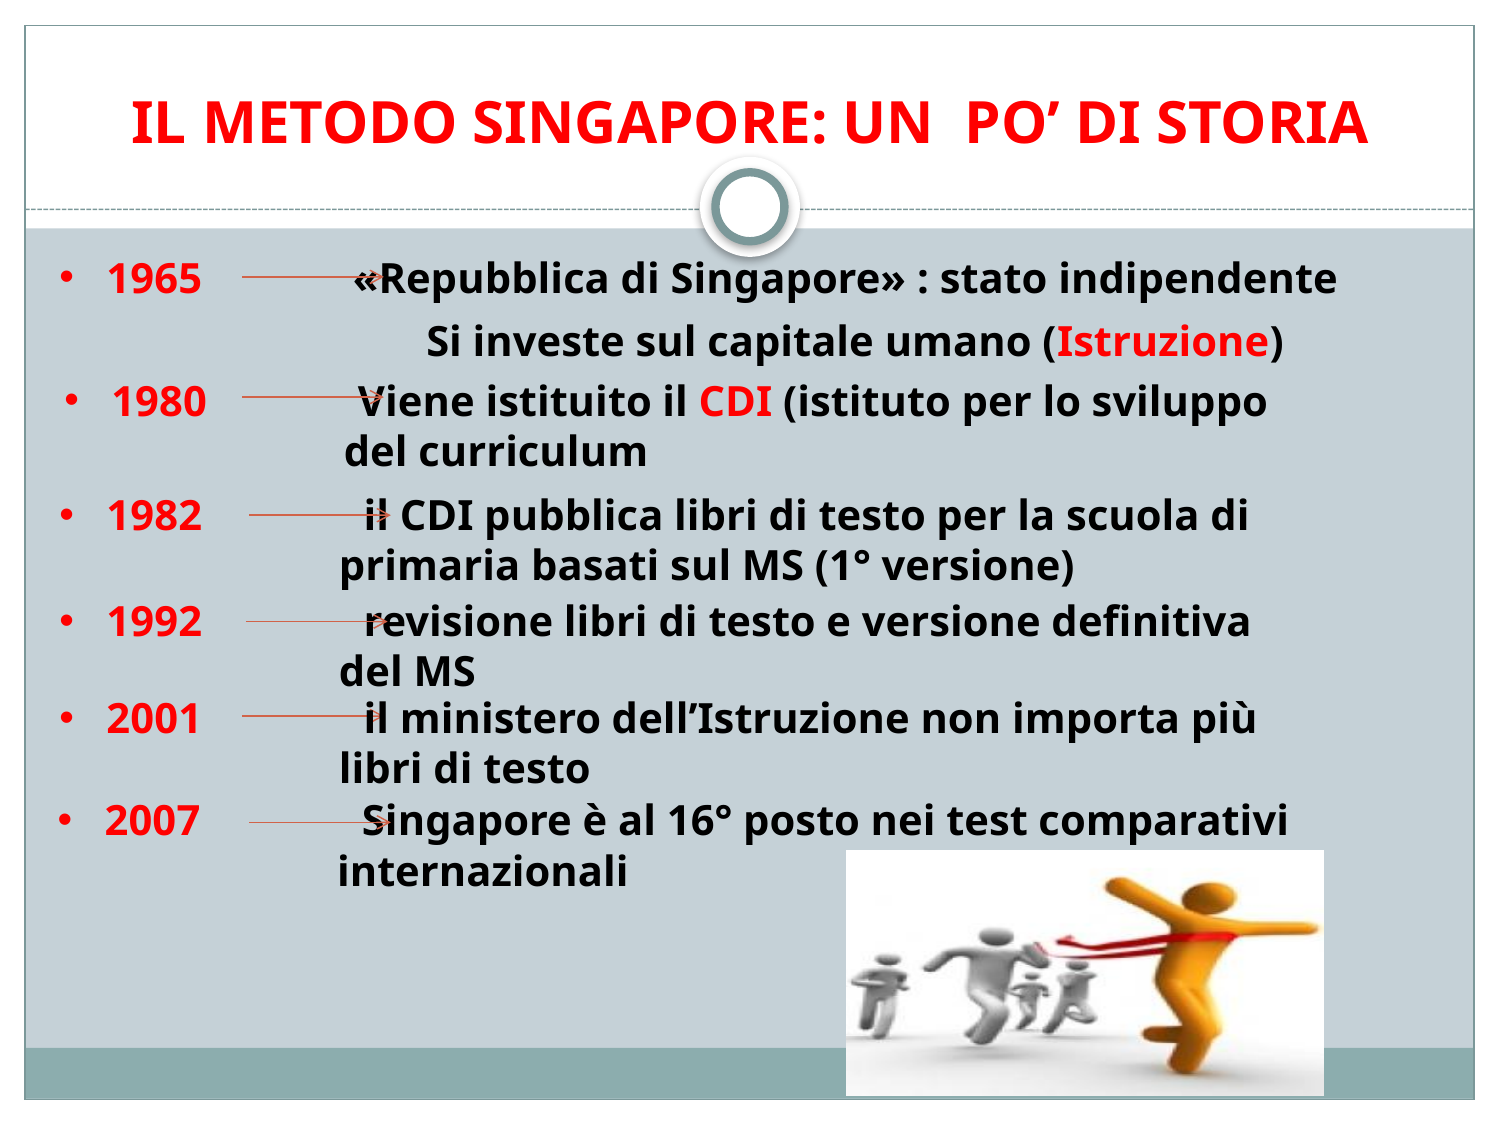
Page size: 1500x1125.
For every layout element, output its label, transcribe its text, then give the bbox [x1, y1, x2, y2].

text_box Si investe sul capitale umano (Istruzione) [411, 306, 1392, 367]
text_box 2007 Singapore è al 16° posto nei test comparativi internazionali [42, 786, 1444, 902]
text_box 1980 Viene istituito il CDI (istituto per lo sviluppo del curriculum [49, 367, 1471, 482]
text_box IL METODO SINGAPORE: UN PO’ DI STORIA [116, 78, 1384, 163]
text_box 1992 revisione libri di testo e versione definitiva del MS [44, 587, 1446, 684]
text_box 1965 «Repubblica di Singapore» : stato indipendente [44, 244, 1446, 359]
picture [846, 850, 1324, 1096]
text_box 2001 il ministero dell’Istruzione non importa più libri di testo [44, 684, 1446, 800]
text_box 1982 il CDI pubblica libri di testo per la scuola di primaria basati sul MS (1° versione) [44, 481, 1446, 587]
